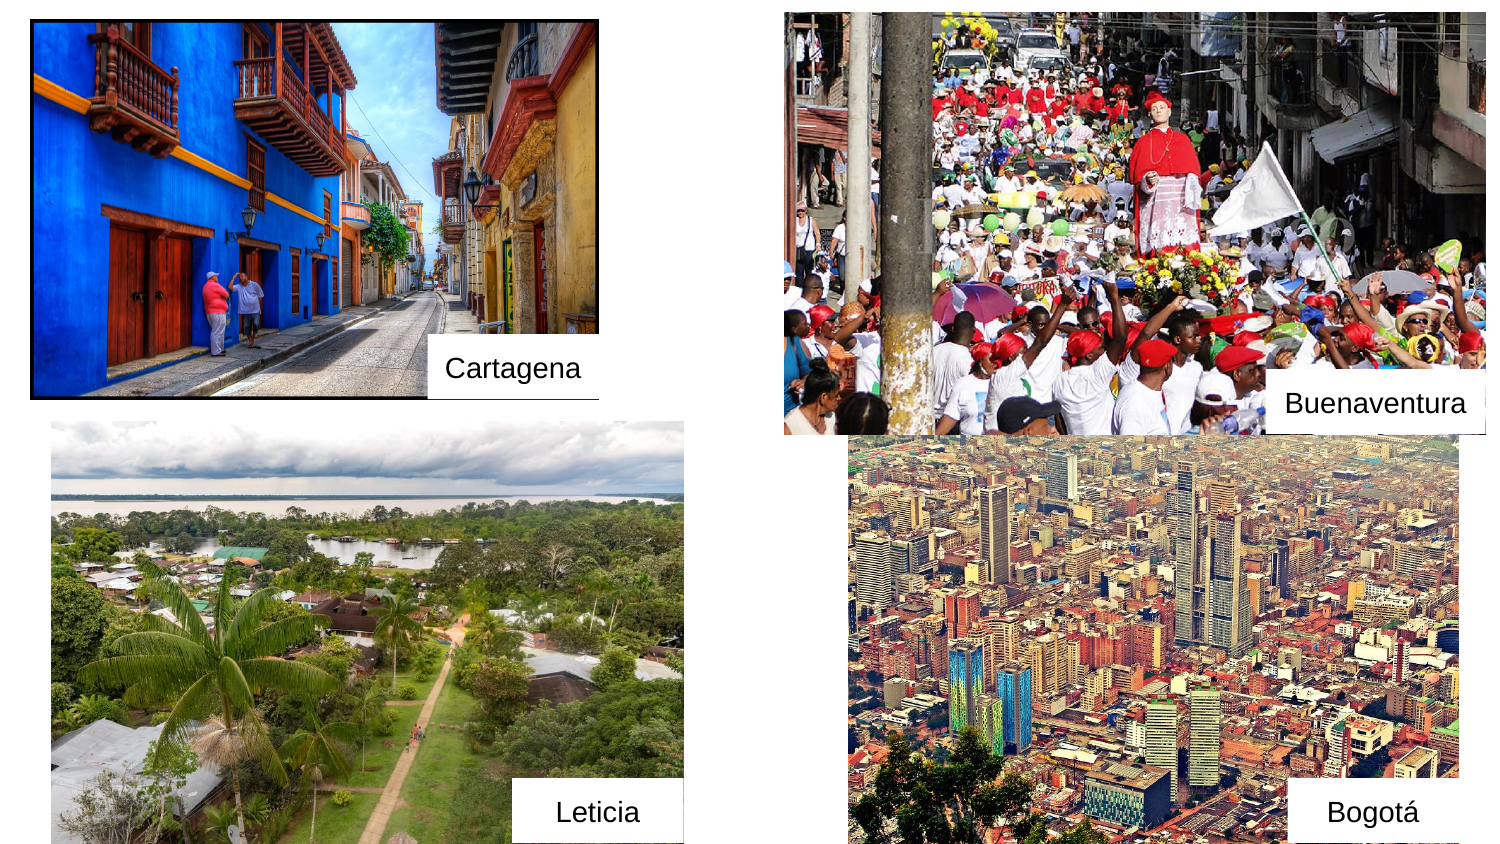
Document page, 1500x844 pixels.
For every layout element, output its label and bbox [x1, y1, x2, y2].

picture [50, 421, 684, 844]
picture [29, 19, 600, 401]
picture [784, 12, 1486, 844]
